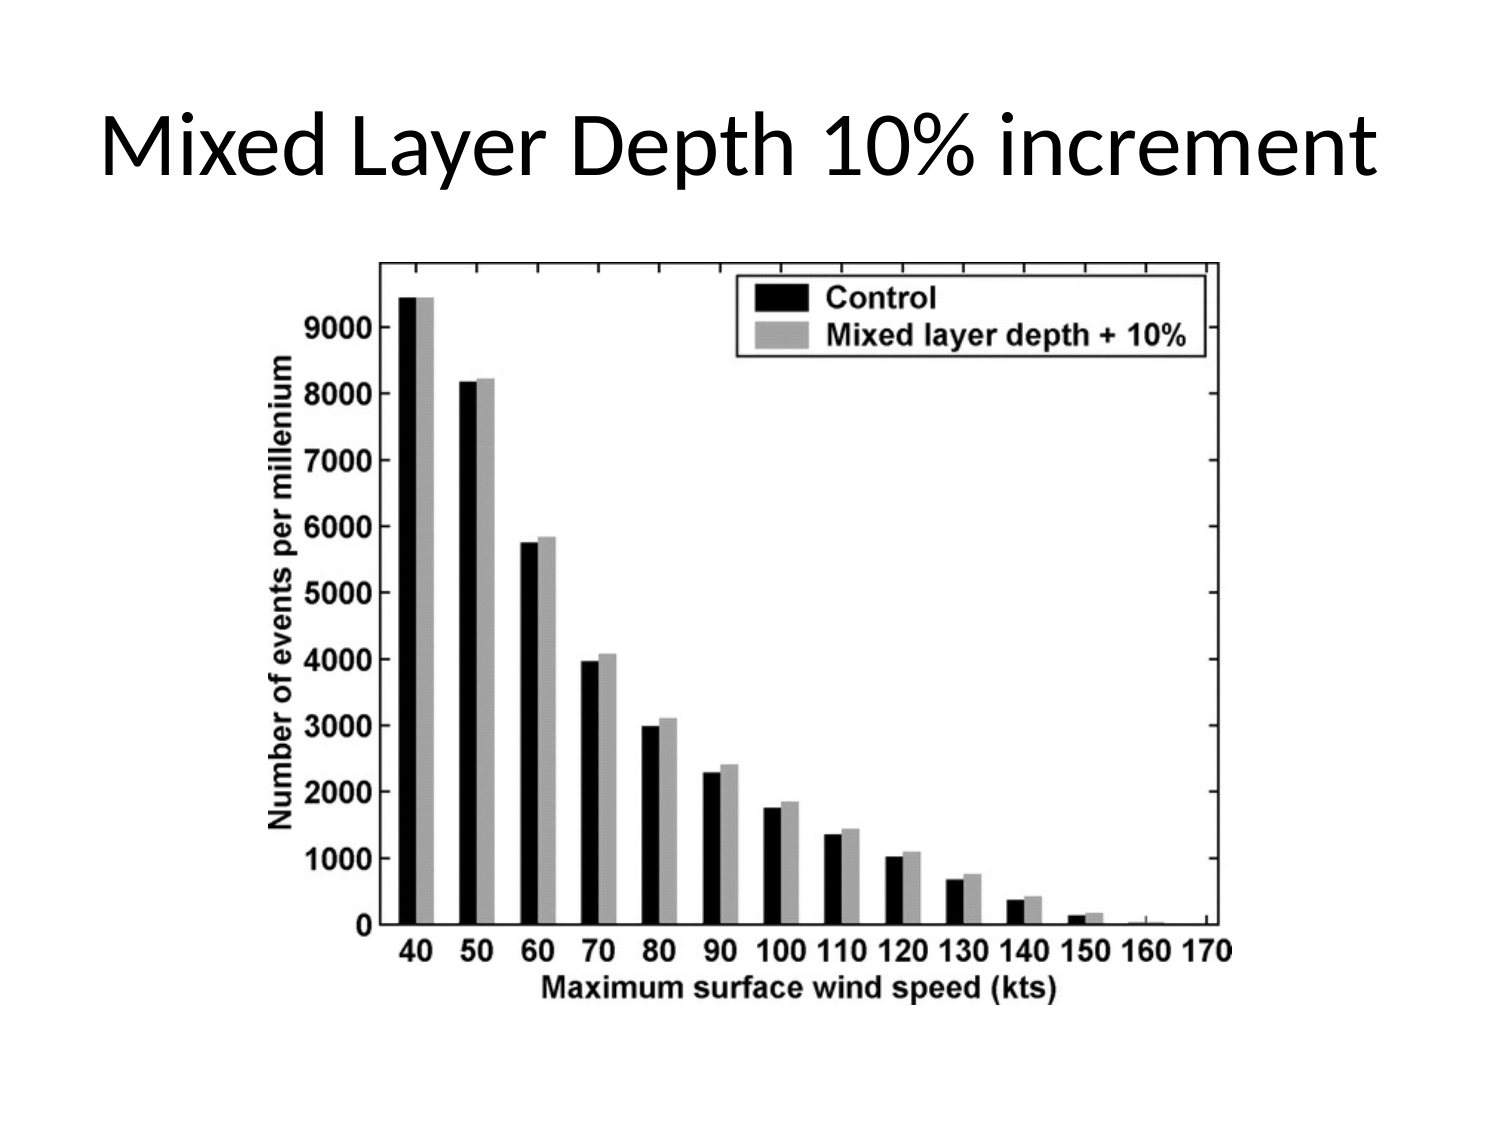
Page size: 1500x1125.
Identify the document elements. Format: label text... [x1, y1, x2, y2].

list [268, 262, 1232, 1006]
title Mixed Layer Depth 10% increment [75, 45, 1425, 233]
